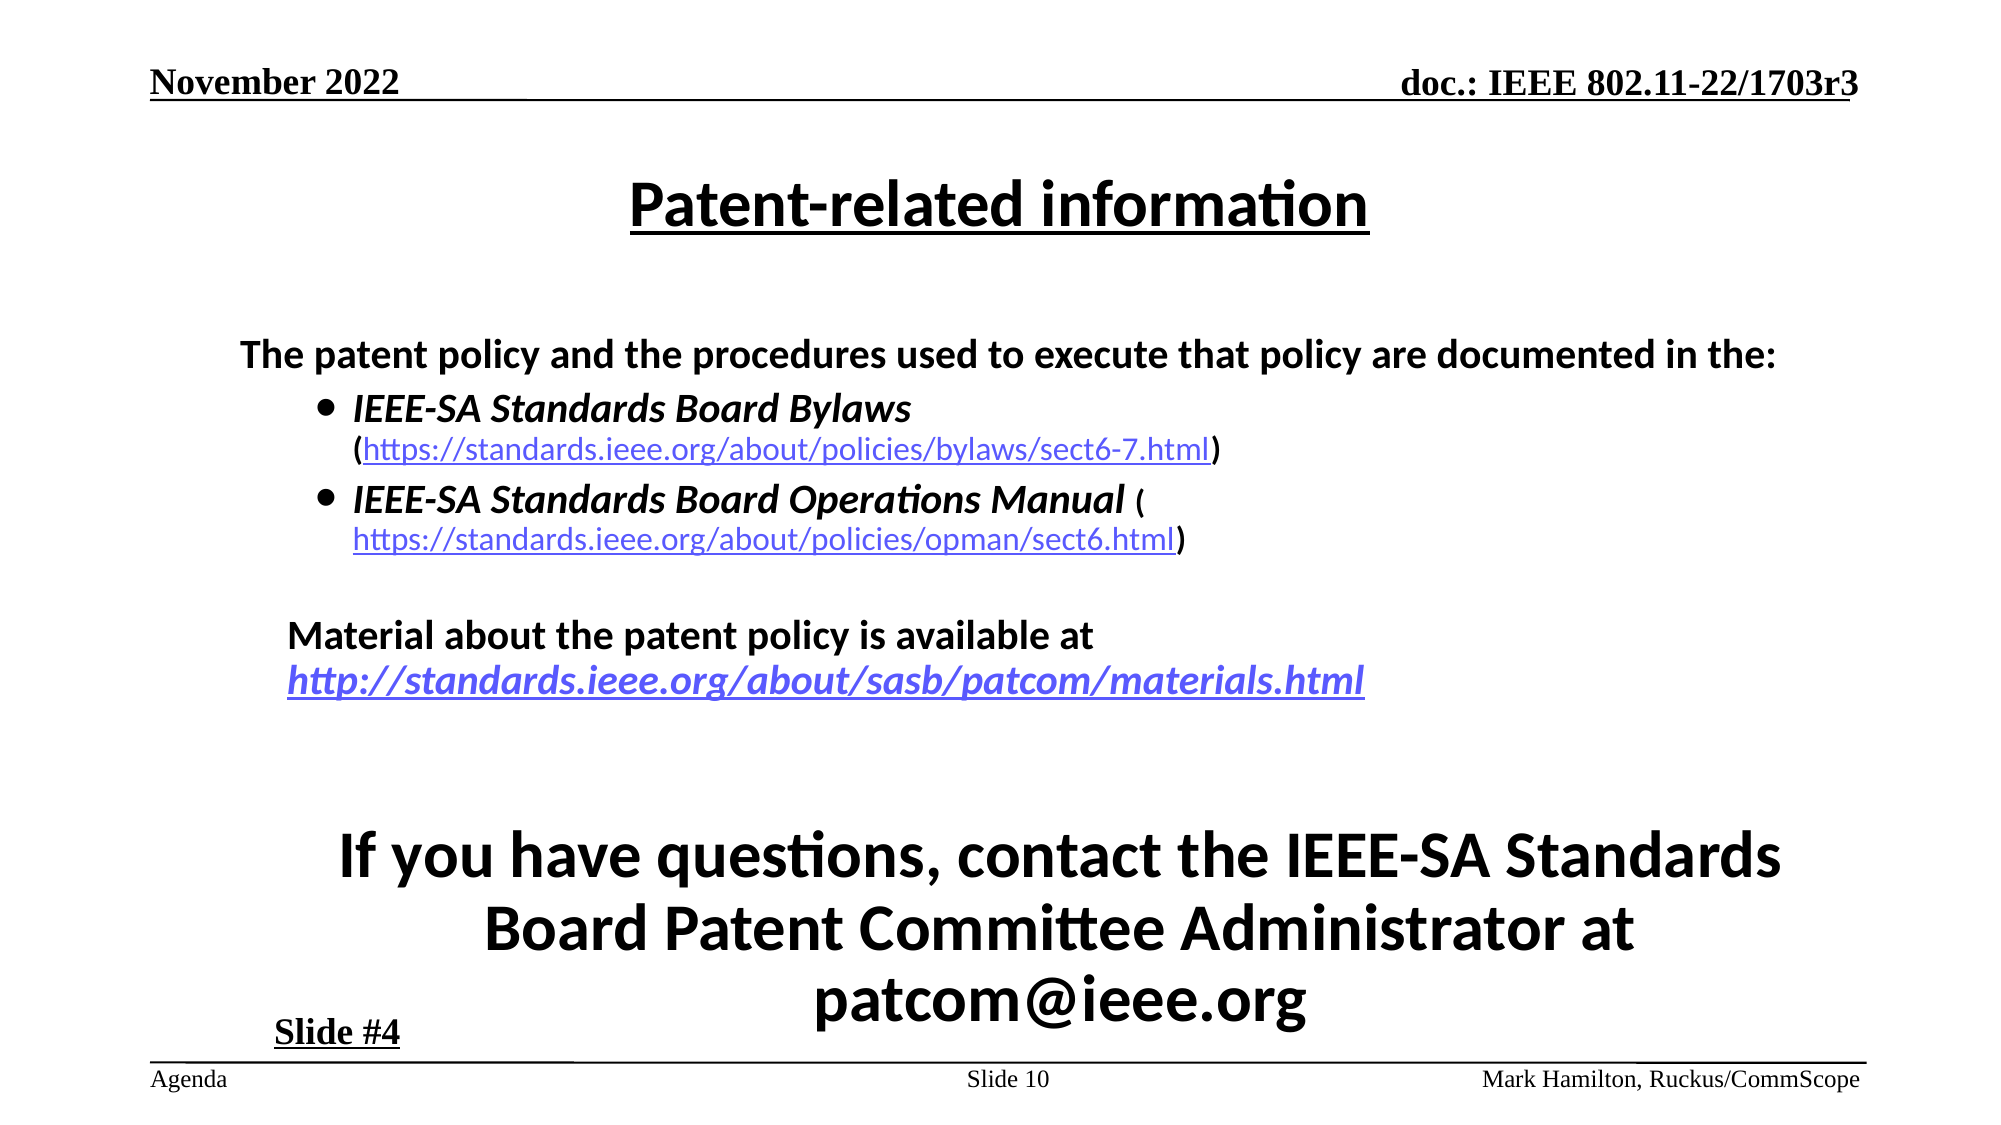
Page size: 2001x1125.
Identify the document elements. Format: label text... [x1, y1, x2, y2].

title Patent-related information [149, 112, 1850, 288]
text_box Slide #4 [259, 999, 416, 1060]
slide_number Slide 10 [950, 1061, 1067, 1123]
list The patent policy and the procedures used to execute that policy are documented in the: IEEE-SA Standards Board Bylaws (https://standards.ieee.org/about/policies/bylaws/sect6-7.html) IEEE-SA Standards Board Operations Manual (https://standards.ieee.org/about/policies/opman/sect6.html) Material about the patent policy is available at http://standards.ieee.org/about/sasb/patcom/materials.html If you have questions, contact the IEEE-SA Standards Board Patent Committee Administrator at patcom@ieee.org [149, 324, 1850, 1000]
text_box [337, 99, 1688, 225]
